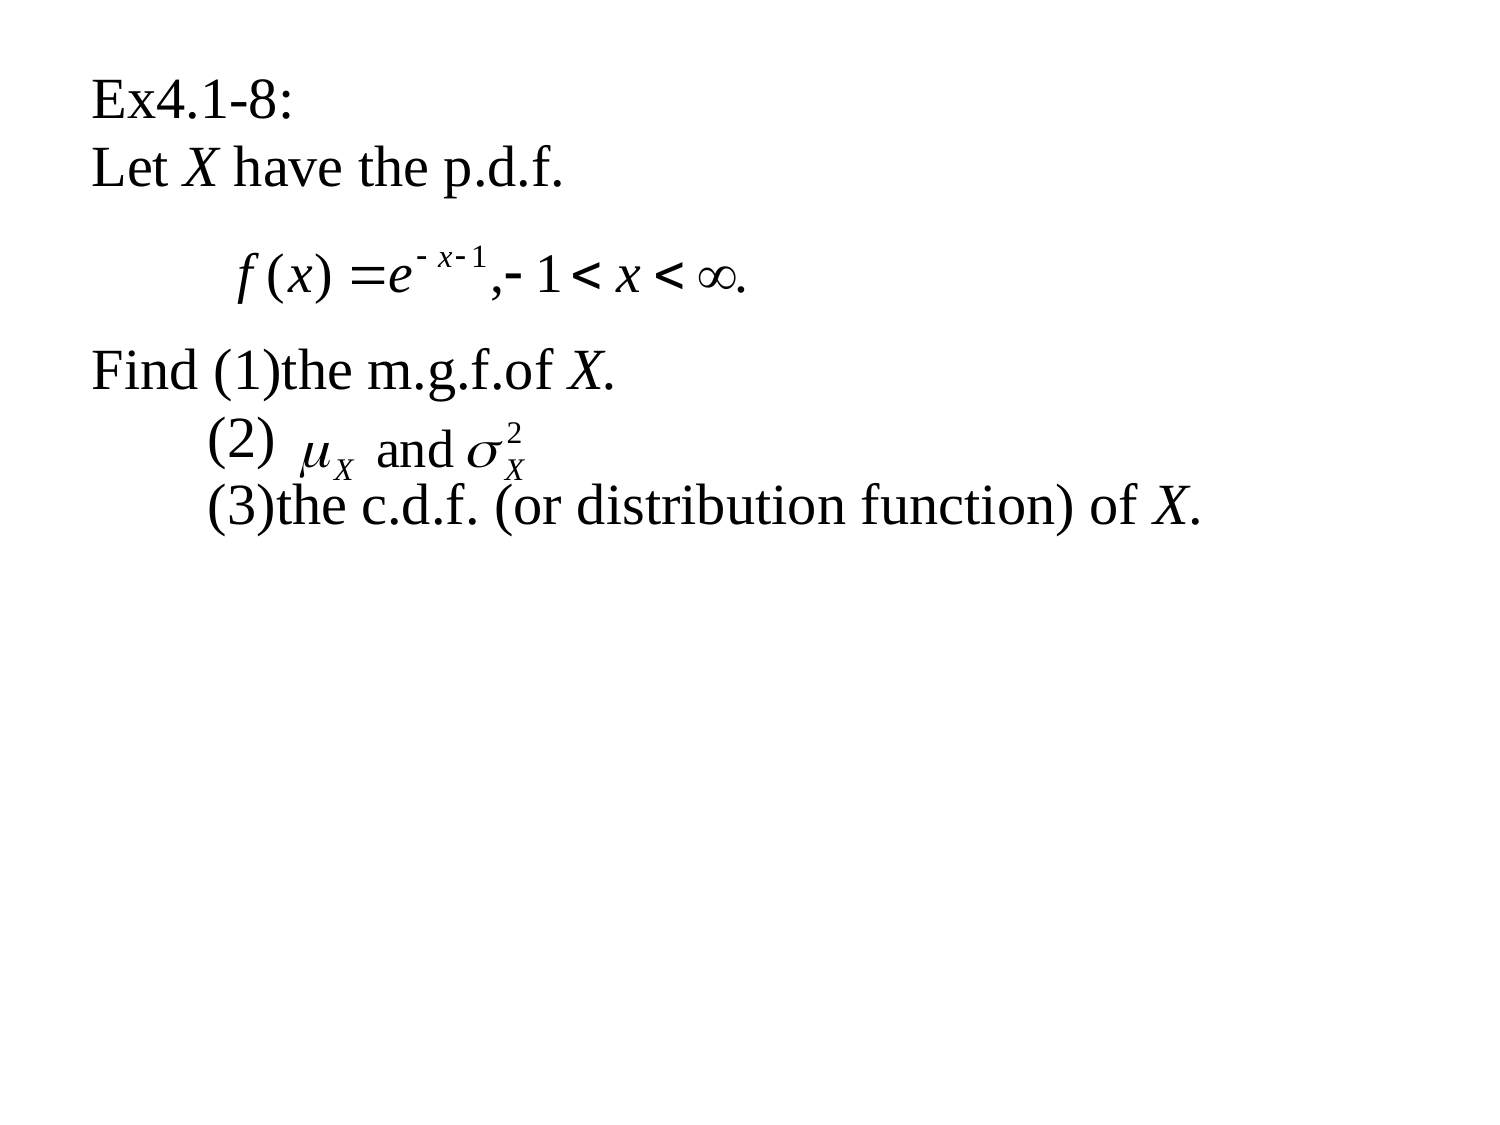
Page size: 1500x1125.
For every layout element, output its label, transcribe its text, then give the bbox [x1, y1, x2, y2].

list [288, 408, 538, 491]
list Ex4.1-8: Let X have the p.d.f. Find (1)the m.g.f.of X. (2) (3)the c.d.f. (or distribution function) of X. [76, 66, 1424, 787]
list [218, 231, 757, 316]
